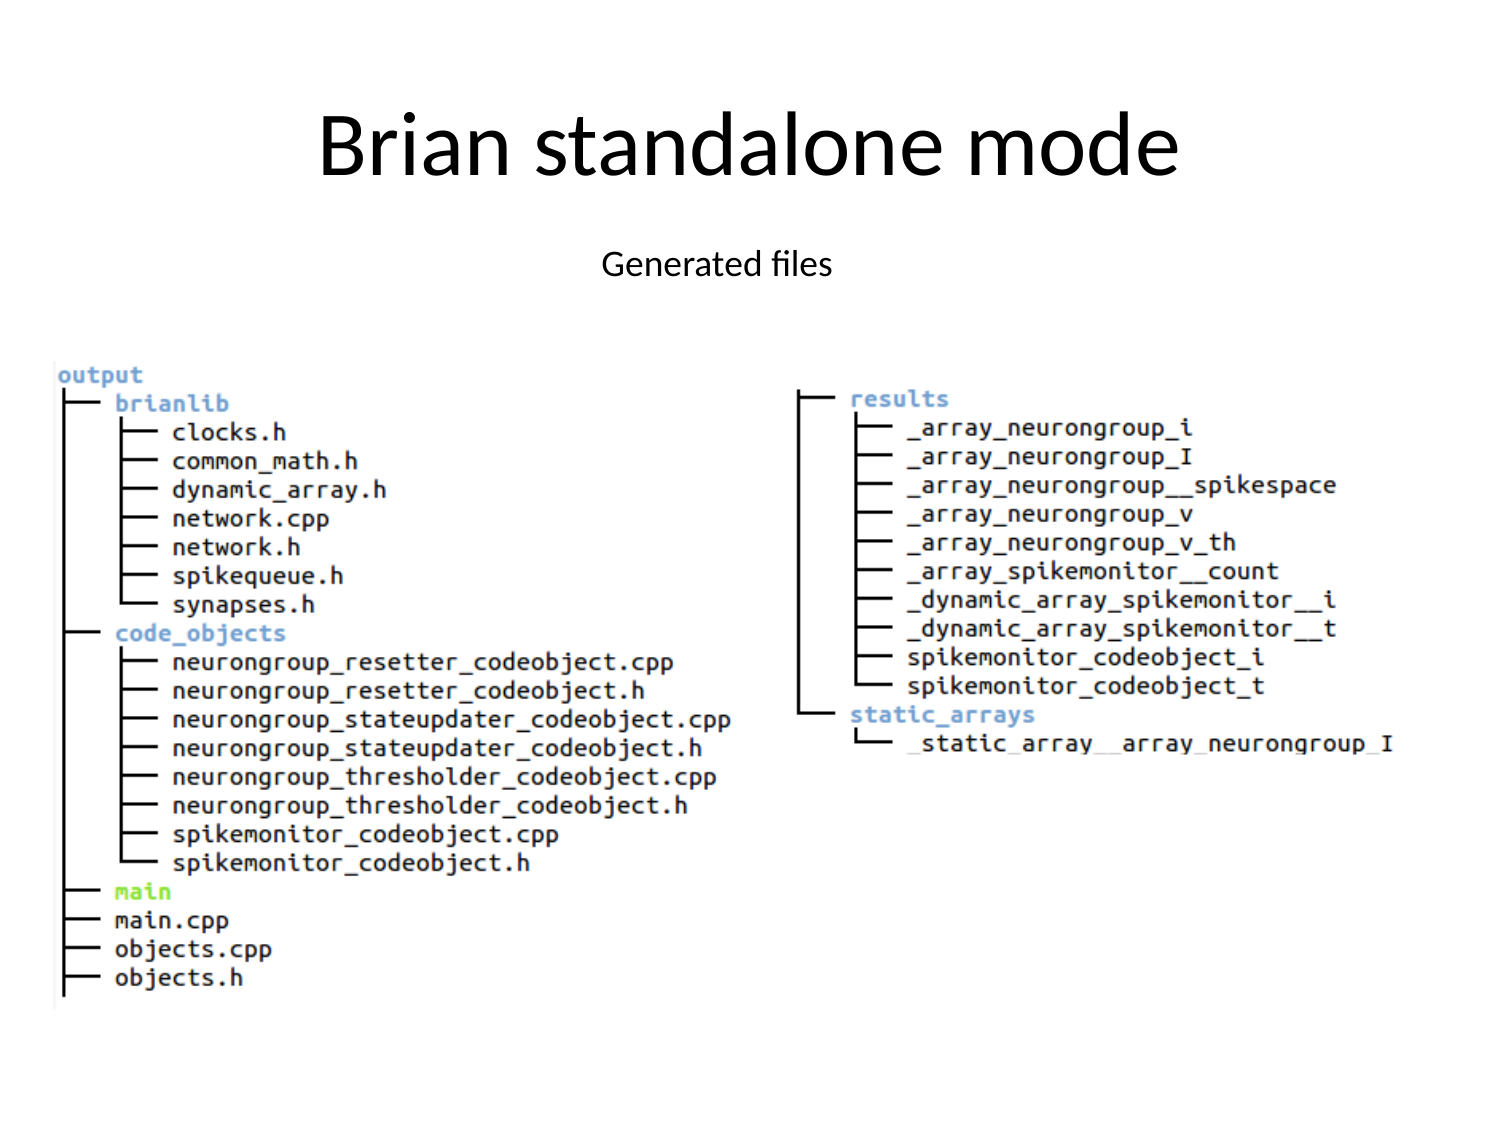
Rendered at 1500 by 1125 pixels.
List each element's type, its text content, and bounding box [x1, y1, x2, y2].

title Brian standalone mode [75, 45, 1425, 233]
picture [52, 361, 1406, 1011]
text_box Generated files [586, 231, 849, 292]
